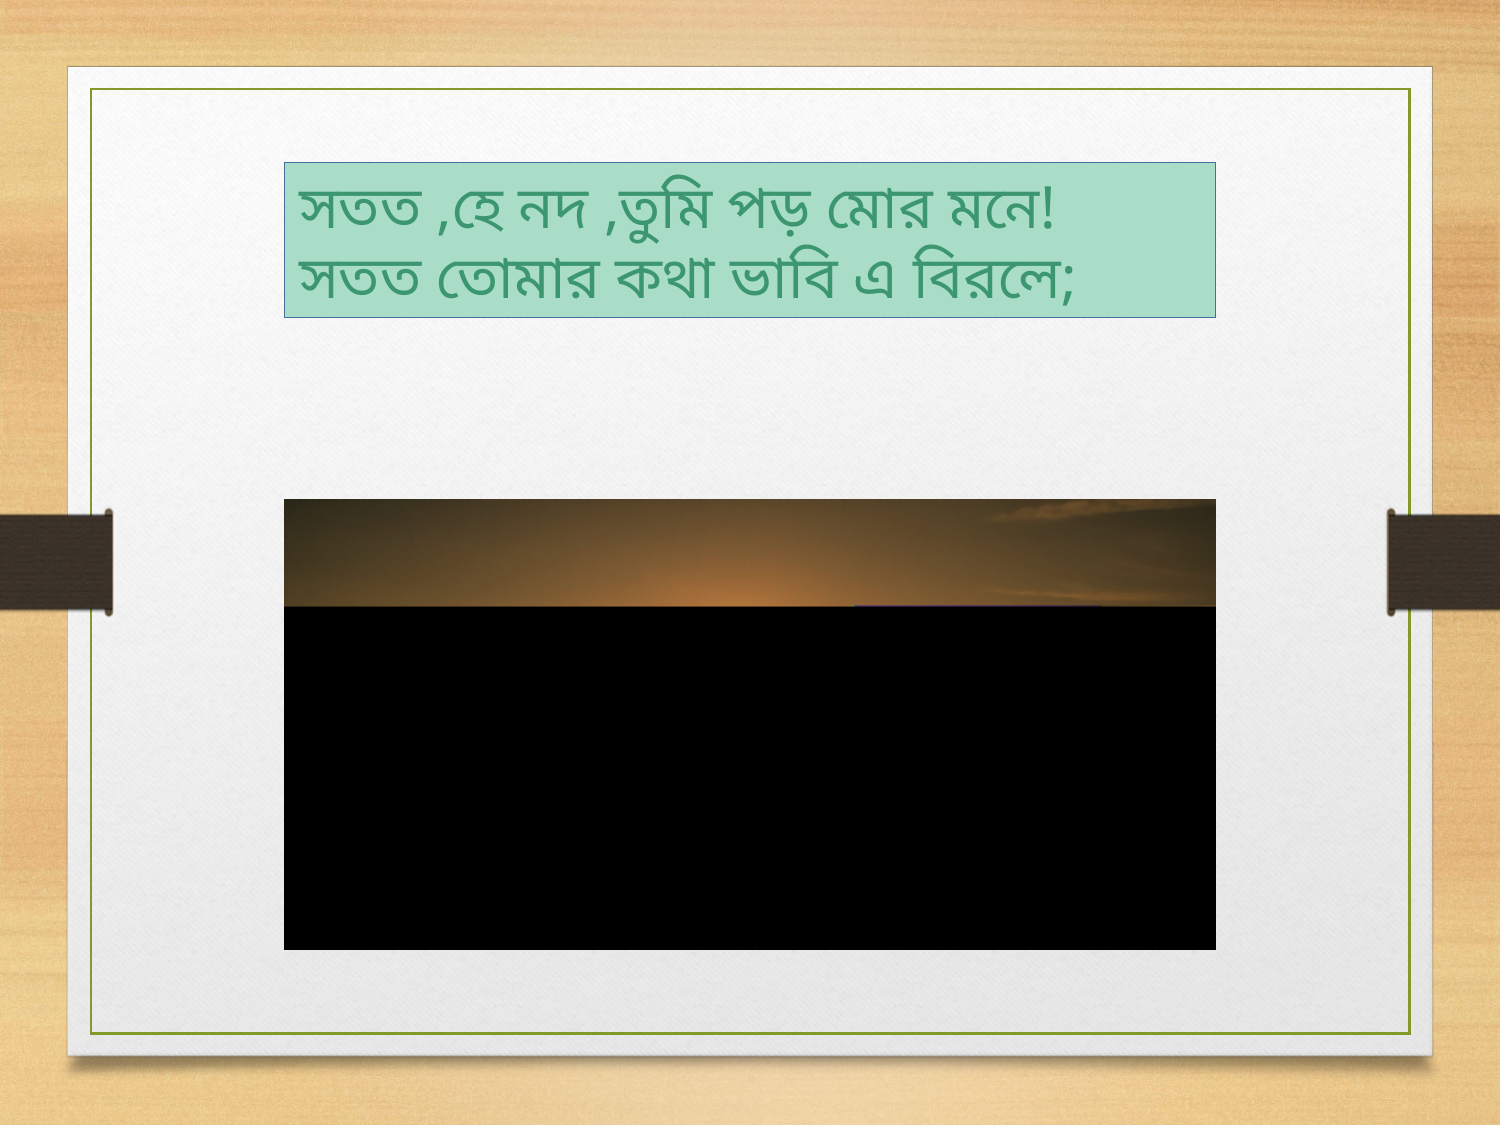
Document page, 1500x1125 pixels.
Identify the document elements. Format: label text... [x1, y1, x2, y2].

text_box সতত ,হে নদ ,তুমি পড় মোর মনে! সতত তোমার কথা ভাবি এ বিরলে; [284, 162, 1216, 318]
picture [0, 0, 1500, 1125]
